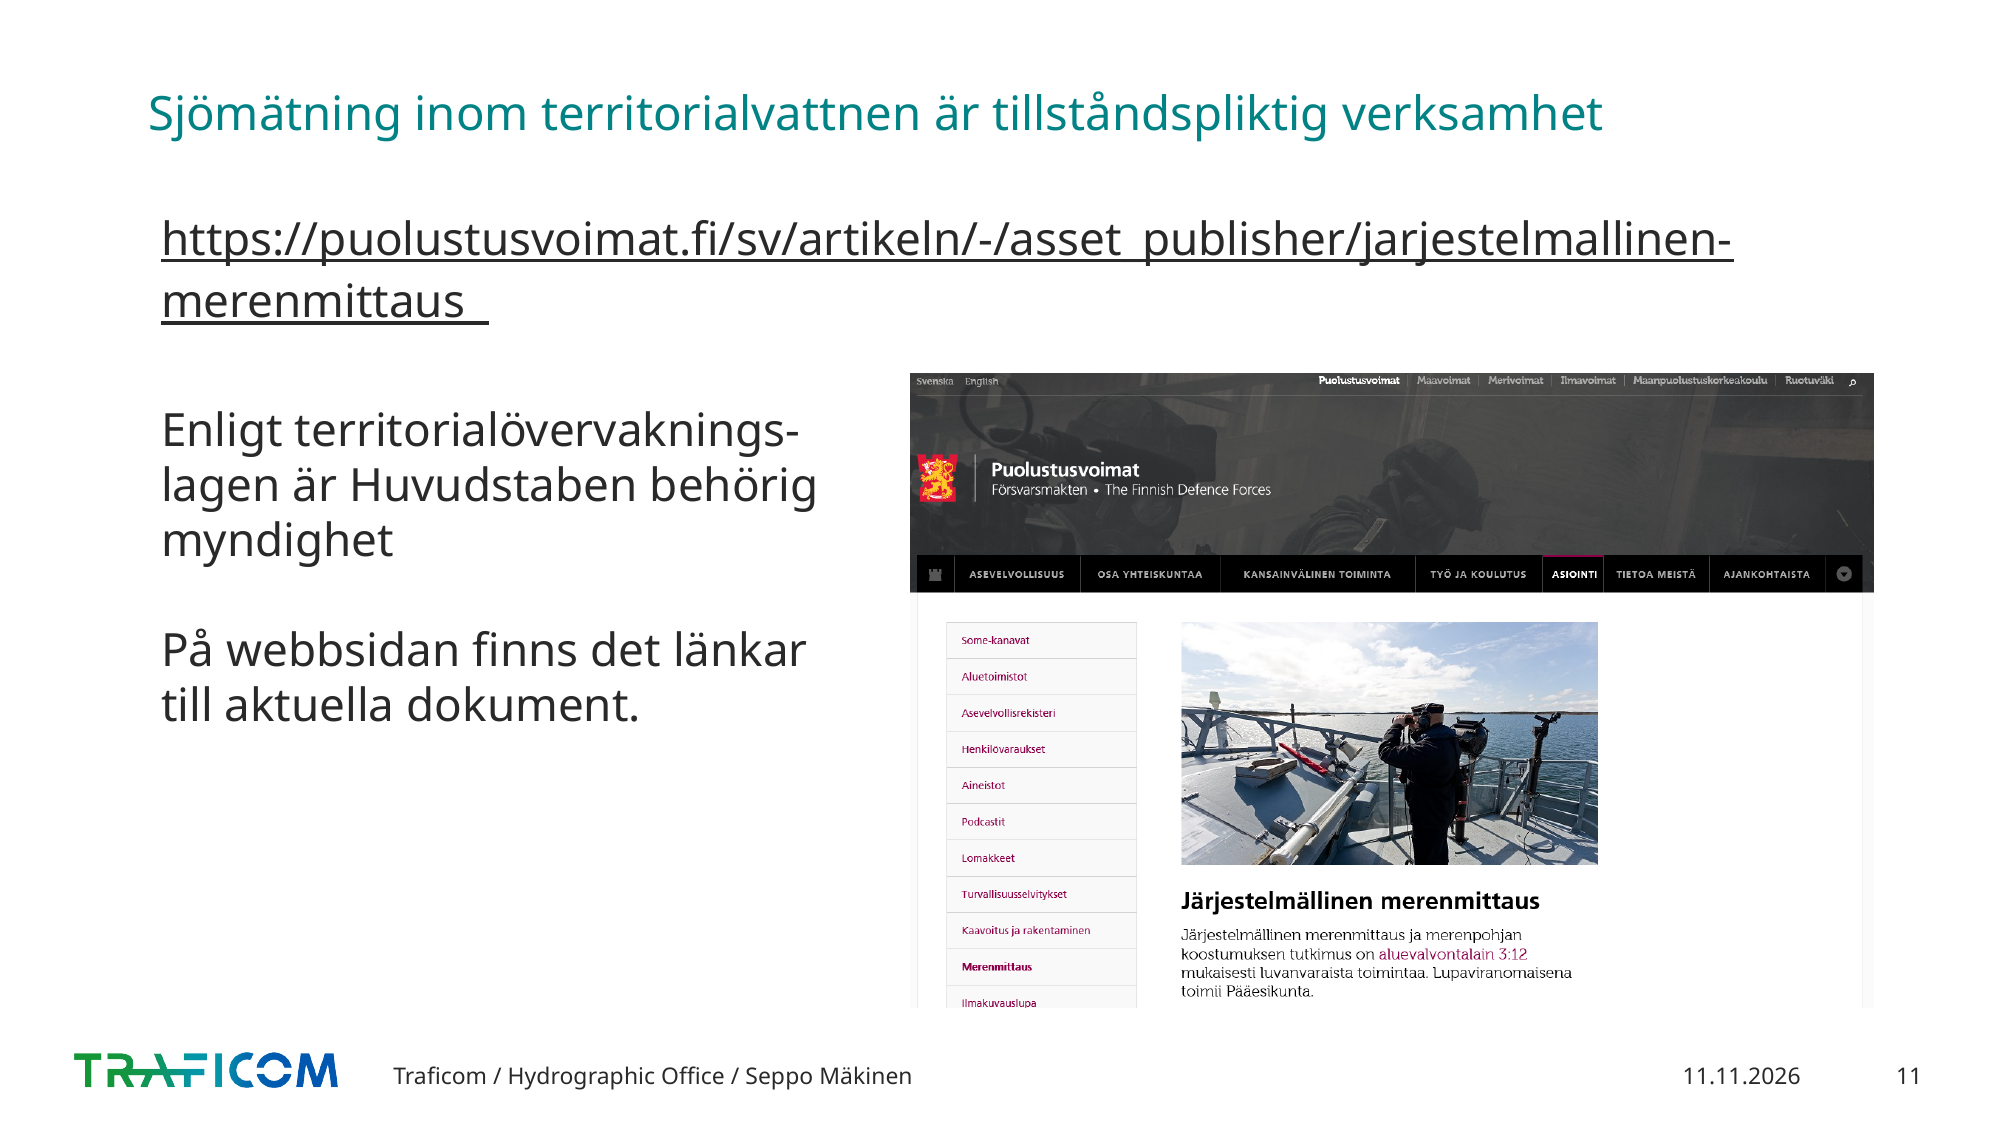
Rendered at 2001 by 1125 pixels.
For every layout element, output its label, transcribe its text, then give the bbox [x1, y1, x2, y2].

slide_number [1366, 1047, 1817, 1107]
picture [237, 1052, 338, 1088]
picture [910, 373, 1874, 1008]
picture [74, 1052, 241, 1088]
list https://puolustusvoimat.fi/sv/artikeln/-/asset_publisher/jarjestelmallinen-merenmittaus Enligt territorialövervaknings- lagen är Huvudstaben behörig myndighet På webbsidan finns det länkar till aktuella dokument. [116, 194, 1817, 856]
slide_number 11 [1854, 1047, 1938, 1107]
title Sjömätning inom territorialvattnen är tillståndspliktig verksamhet [133, 82, 1916, 182]
footer Traficom / Hydrographic Office / Seppo Mäkinen [378, 1047, 1054, 1107]
